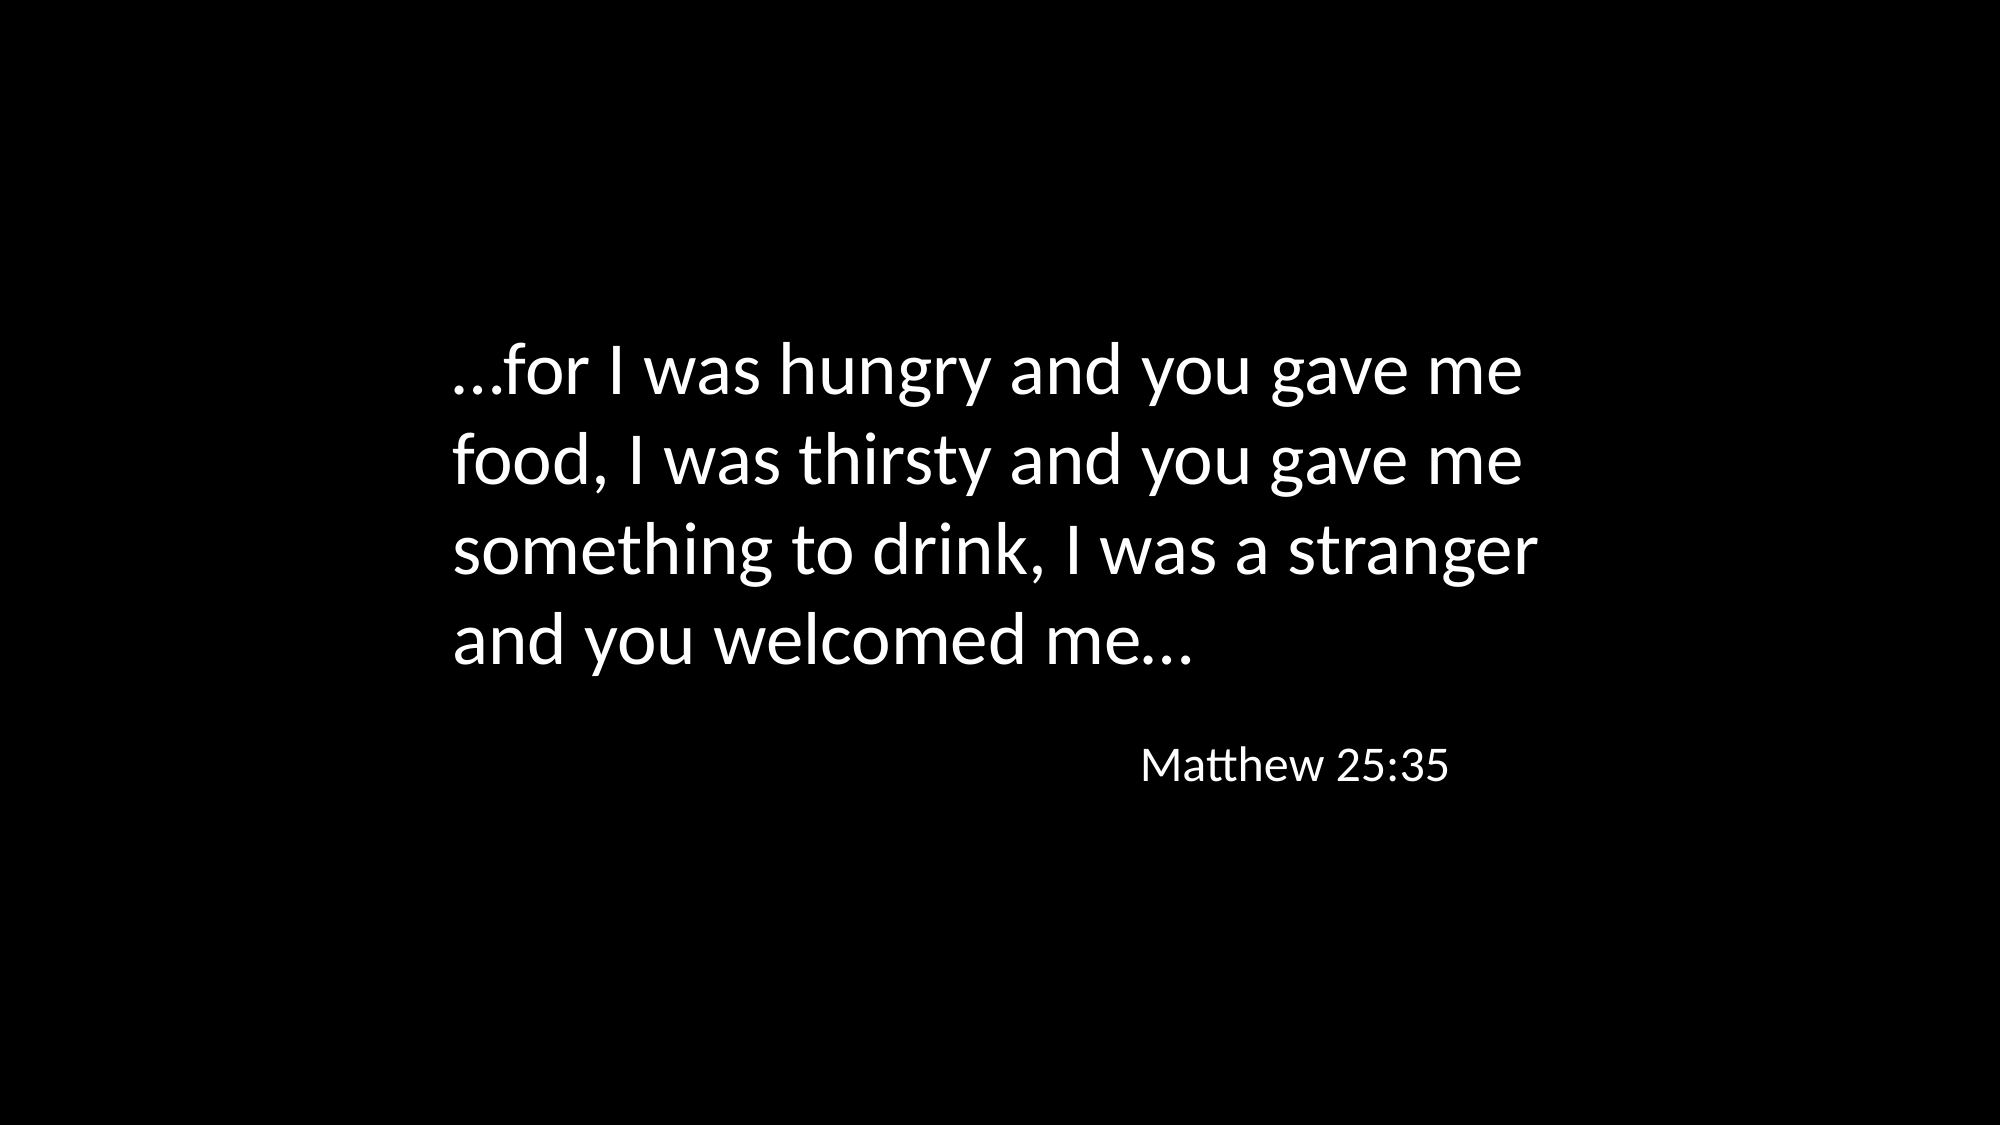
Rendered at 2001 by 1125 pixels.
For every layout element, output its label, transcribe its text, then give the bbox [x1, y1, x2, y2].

text_box …for I was hungry and you gave me food, I was thirsty and you gave me something to drink, I was a stranger and you welcomed me… [437, 312, 1663, 688]
text_box Matthew 25:35 [1125, 724, 1538, 799]
